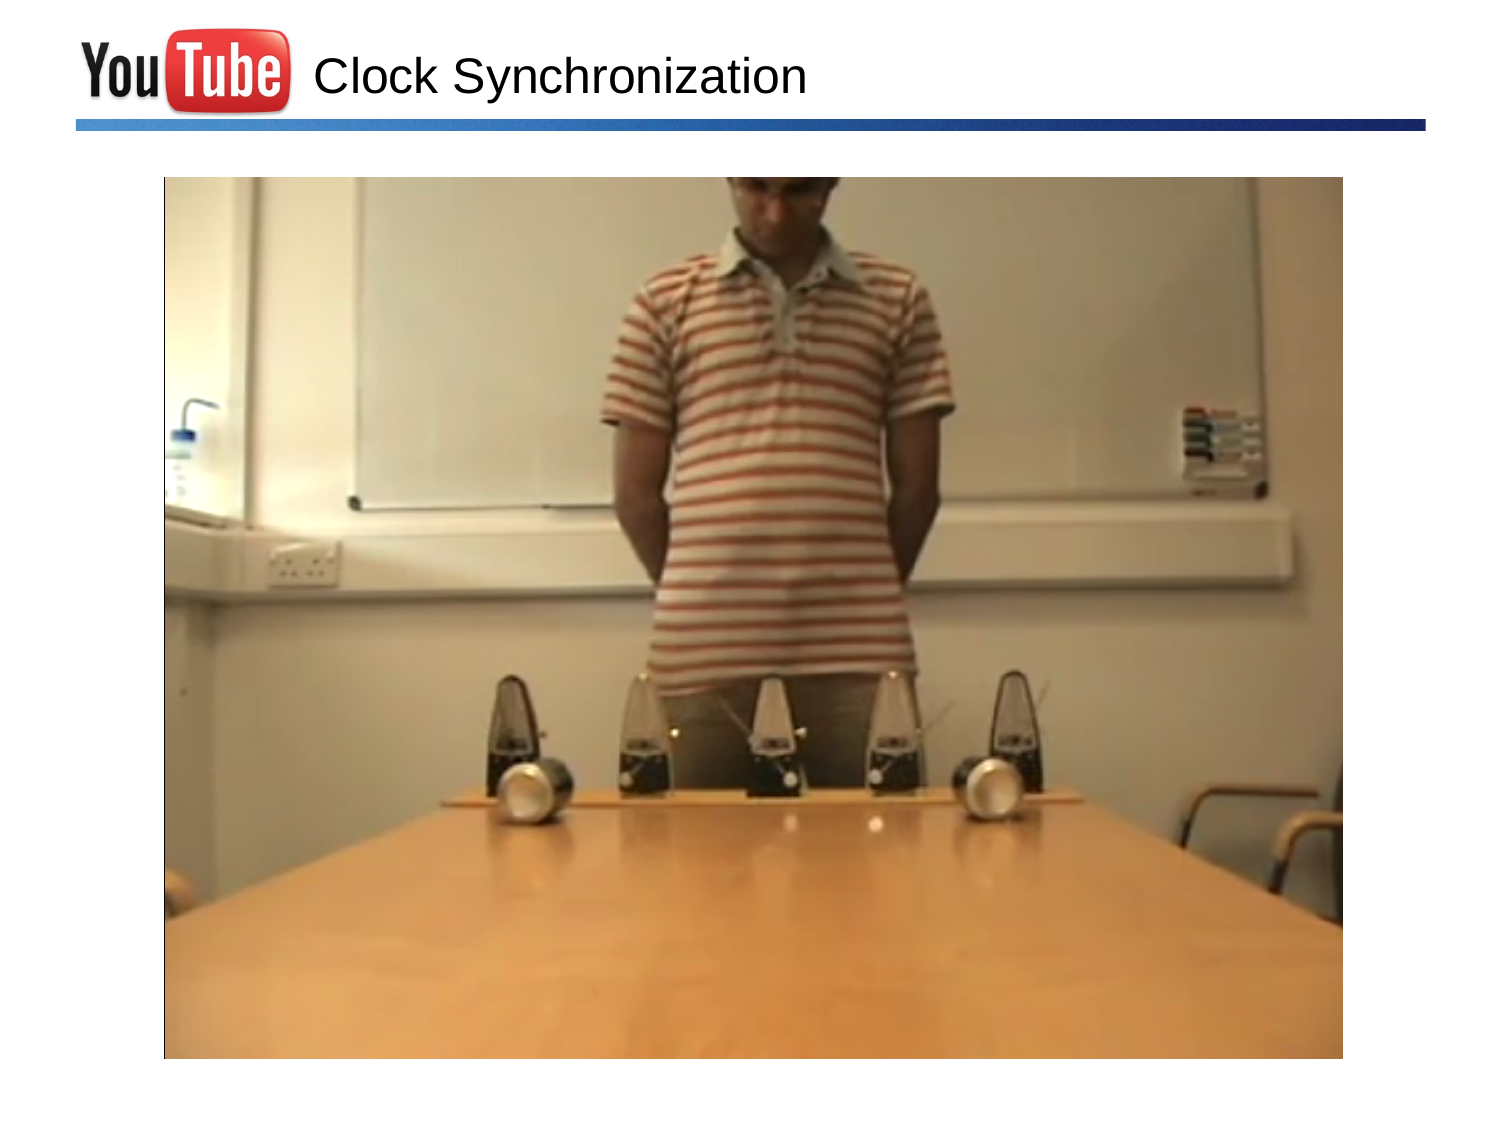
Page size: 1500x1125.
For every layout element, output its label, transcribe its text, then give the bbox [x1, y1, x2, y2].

picture [75, 119, 1426, 131]
picture [163, 177, 1344, 1059]
picture [63, 20, 307, 118]
title Clock Synchronization [312, 32, 1426, 114]
